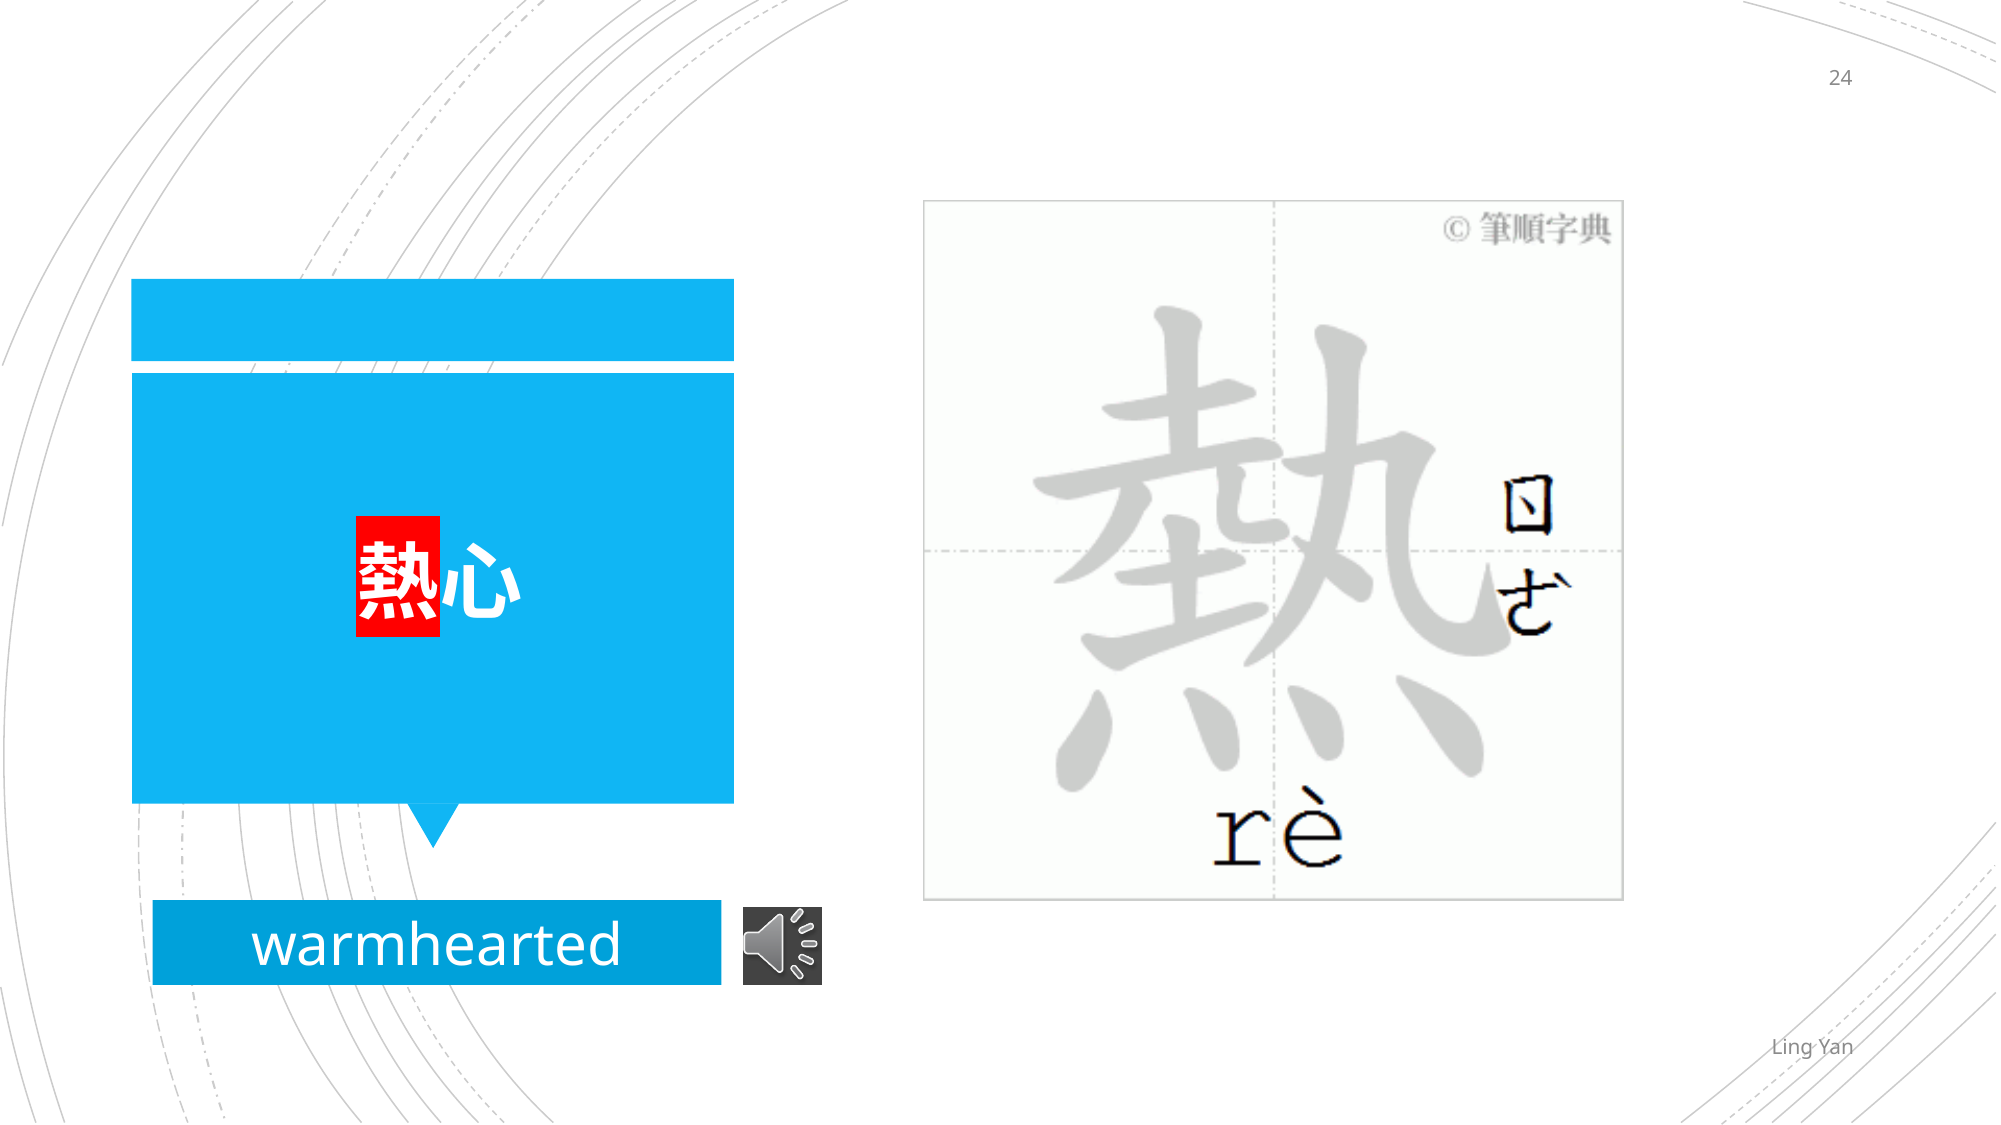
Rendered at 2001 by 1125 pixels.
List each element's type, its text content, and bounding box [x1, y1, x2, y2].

picture [742, 905, 823, 987]
slide_number 24 [1717, 52, 1868, 105]
text_box warmhearted [152, 900, 722, 985]
picture [923, 199, 1624, 901]
footer Ling Yan [131, 1021, 1869, 1074]
title 熱心 [152, 385, 727, 789]
